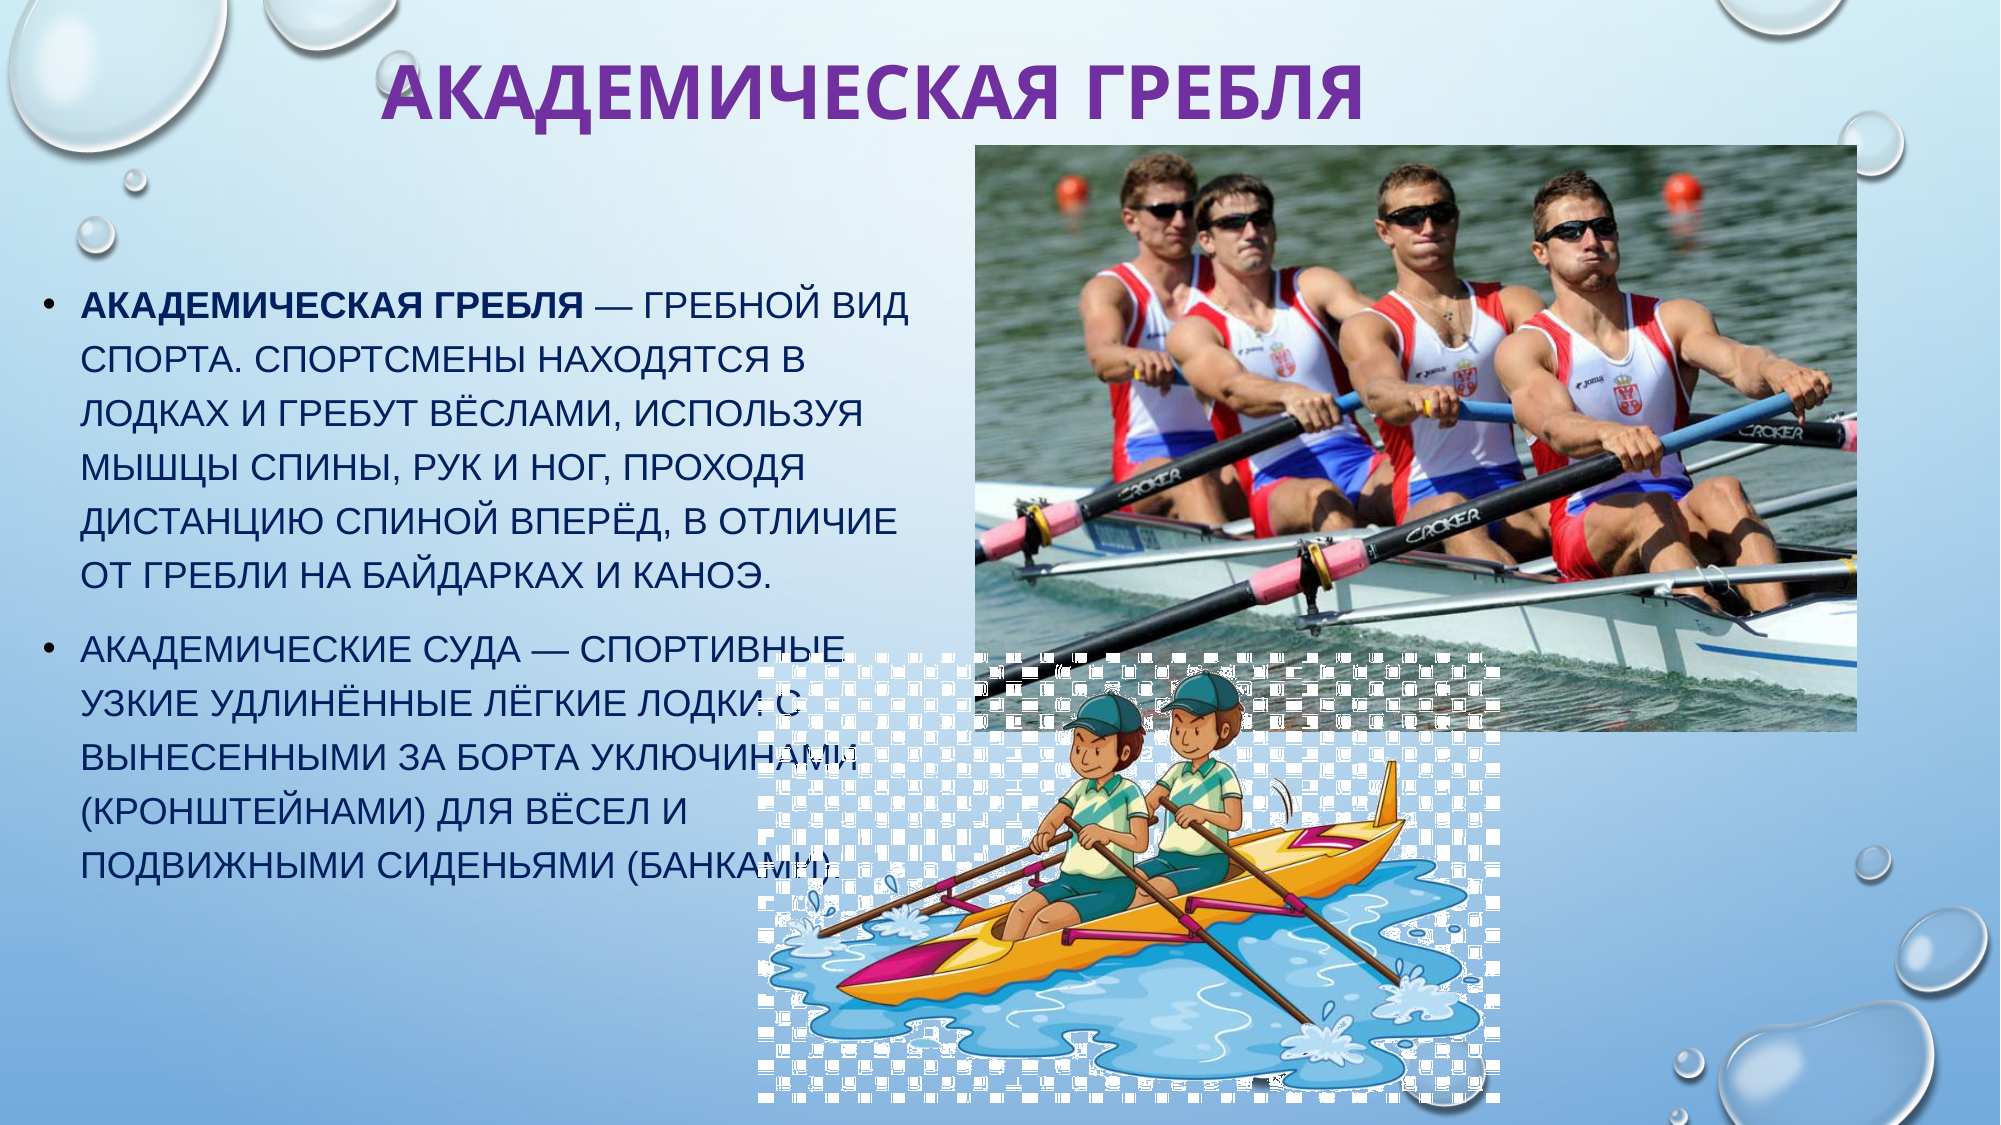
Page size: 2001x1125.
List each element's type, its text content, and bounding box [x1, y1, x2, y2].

title Академическая гребля [149, 44, 1601, 146]
list Академическая гребля — гребной вид спорта. Спортсмены находятся в лодках и гребут вёслами, используя мышцы спины, рук и ног, проходя дистанцию спиной вперёд, в отличие от гребли на байдарках и каноэ. Академические суда — спортивные узкие удлинённые лёгкие лодки с вынесенными за борта уключинами (кронштейнами) для вёсел и подвижными сиденьями (банками). [27, 264, 933, 916]
picture [0, 0, 2000, 1125]
